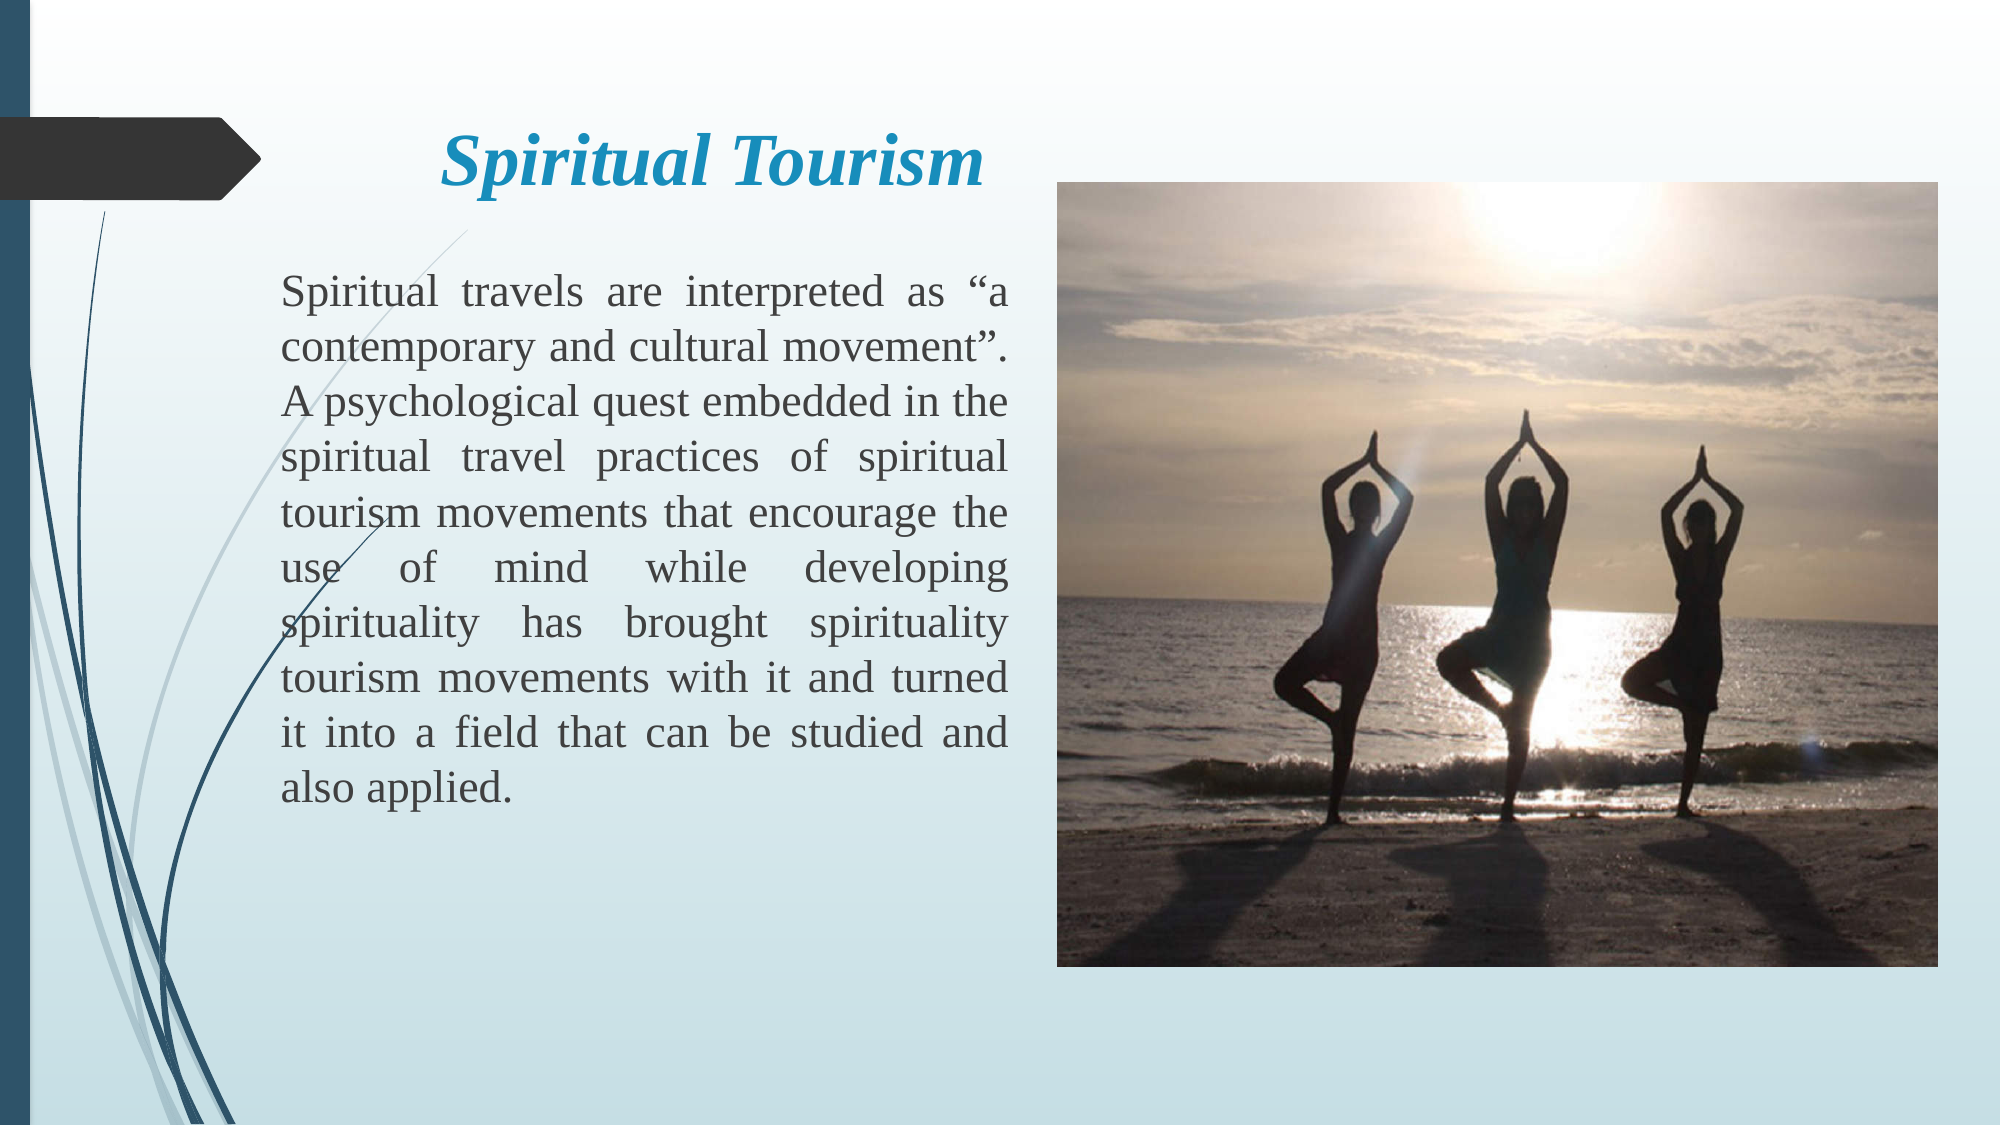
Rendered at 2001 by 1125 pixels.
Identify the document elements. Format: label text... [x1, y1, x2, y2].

picture [1056, 181, 1938, 967]
title Spiritual Tourism [425, 102, 1888, 313]
list Spiritual travels are interpreted as “a contemporary and cultural movement”. A psychological quest embedded in the spiritual travel practices of spiritual tourism movements that encourage the use of mind while developing spirituality has brought spirituality tourism movements with it and turned it into a field that can be studied and also applied. [265, 252, 1025, 863]
